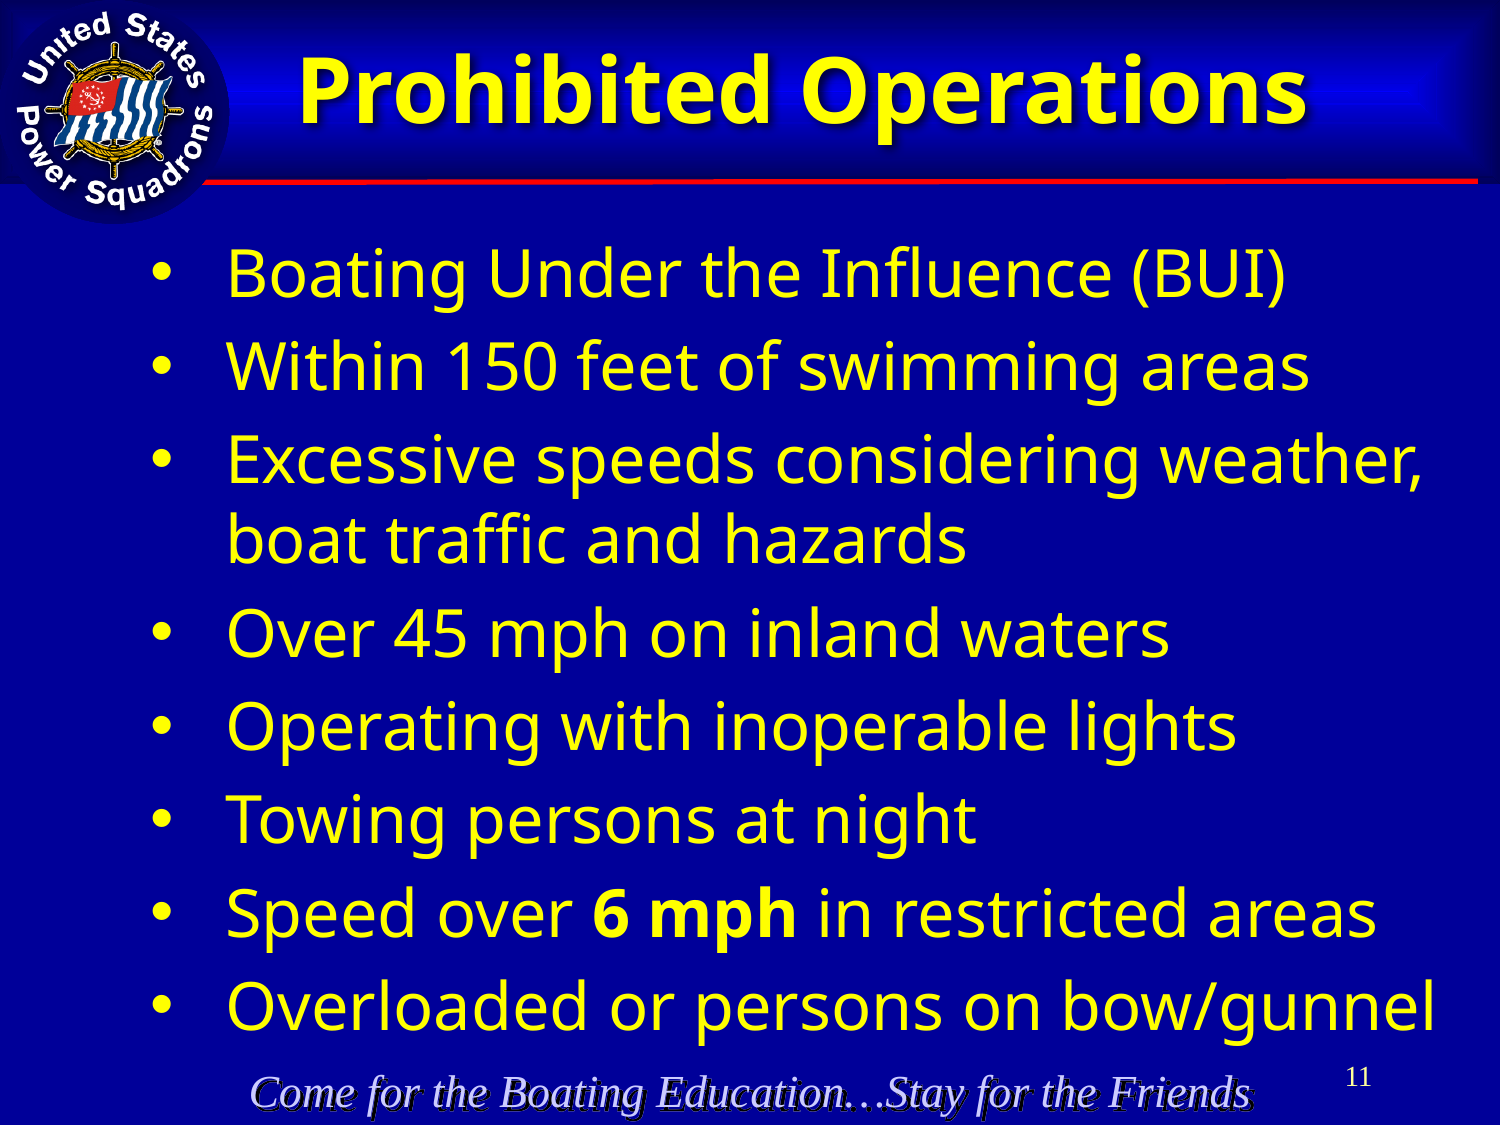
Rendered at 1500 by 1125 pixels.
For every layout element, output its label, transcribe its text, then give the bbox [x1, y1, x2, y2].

list Boating Under the Influence (BUI) Within 150 feet of swimming areas Excessive speeds considering weather, boat traffic and hazards Over 45 mph on inland waters Operating with inoperable lights Towing persons at night Speed over 6 mph in restricted areas Overloaded or persons on bow/gunnel [134, 222, 1498, 1011]
slide_number 11 [1074, 1049, 1388, 1125]
title Prohibited Operations [171, 10, 1435, 185]
picture [9, 7, 217, 214]
